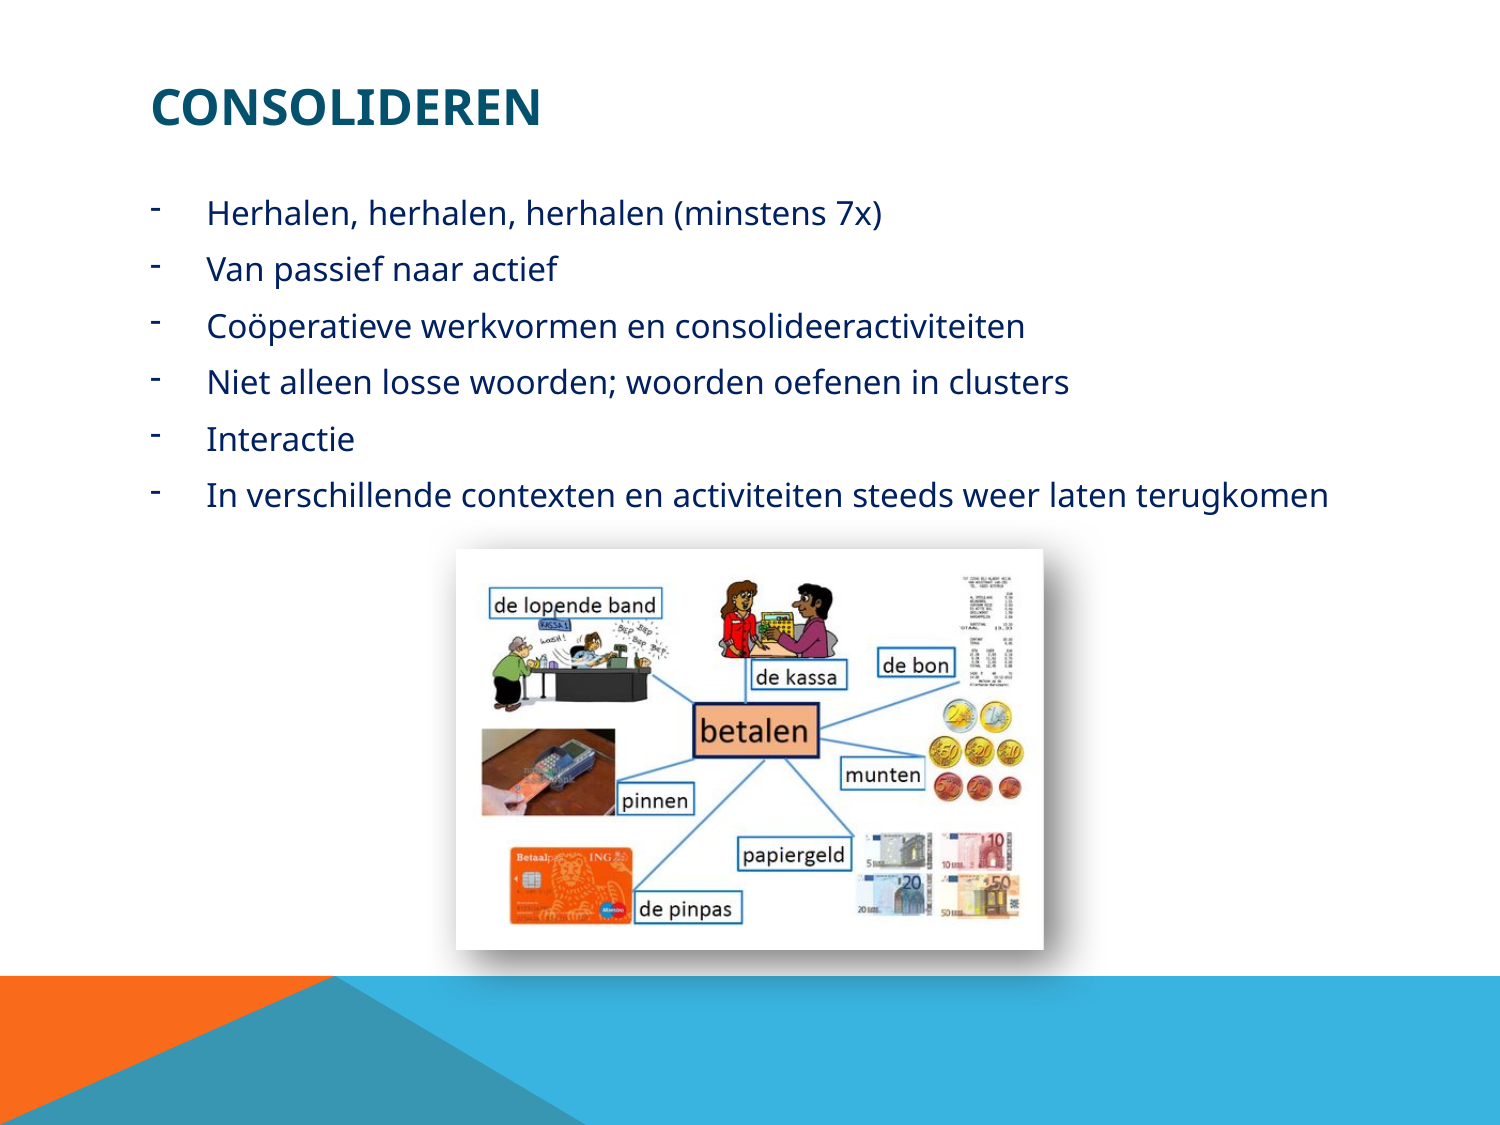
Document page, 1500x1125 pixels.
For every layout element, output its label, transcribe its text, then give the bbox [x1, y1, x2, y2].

title consolideren [135, 60, 1369, 150]
list Herhalen, herhalen, herhalen (minstens 7x) Van passief naar actief Coöperatieve werkvormen en consolideeractiviteiten Niet alleen losse woorden; woorden oefenen in clusters Interactie In verschillende contexten en activiteiten steeds weer laten terugkomen [135, 184, 1457, 693]
picture [455, 548, 1045, 951]
